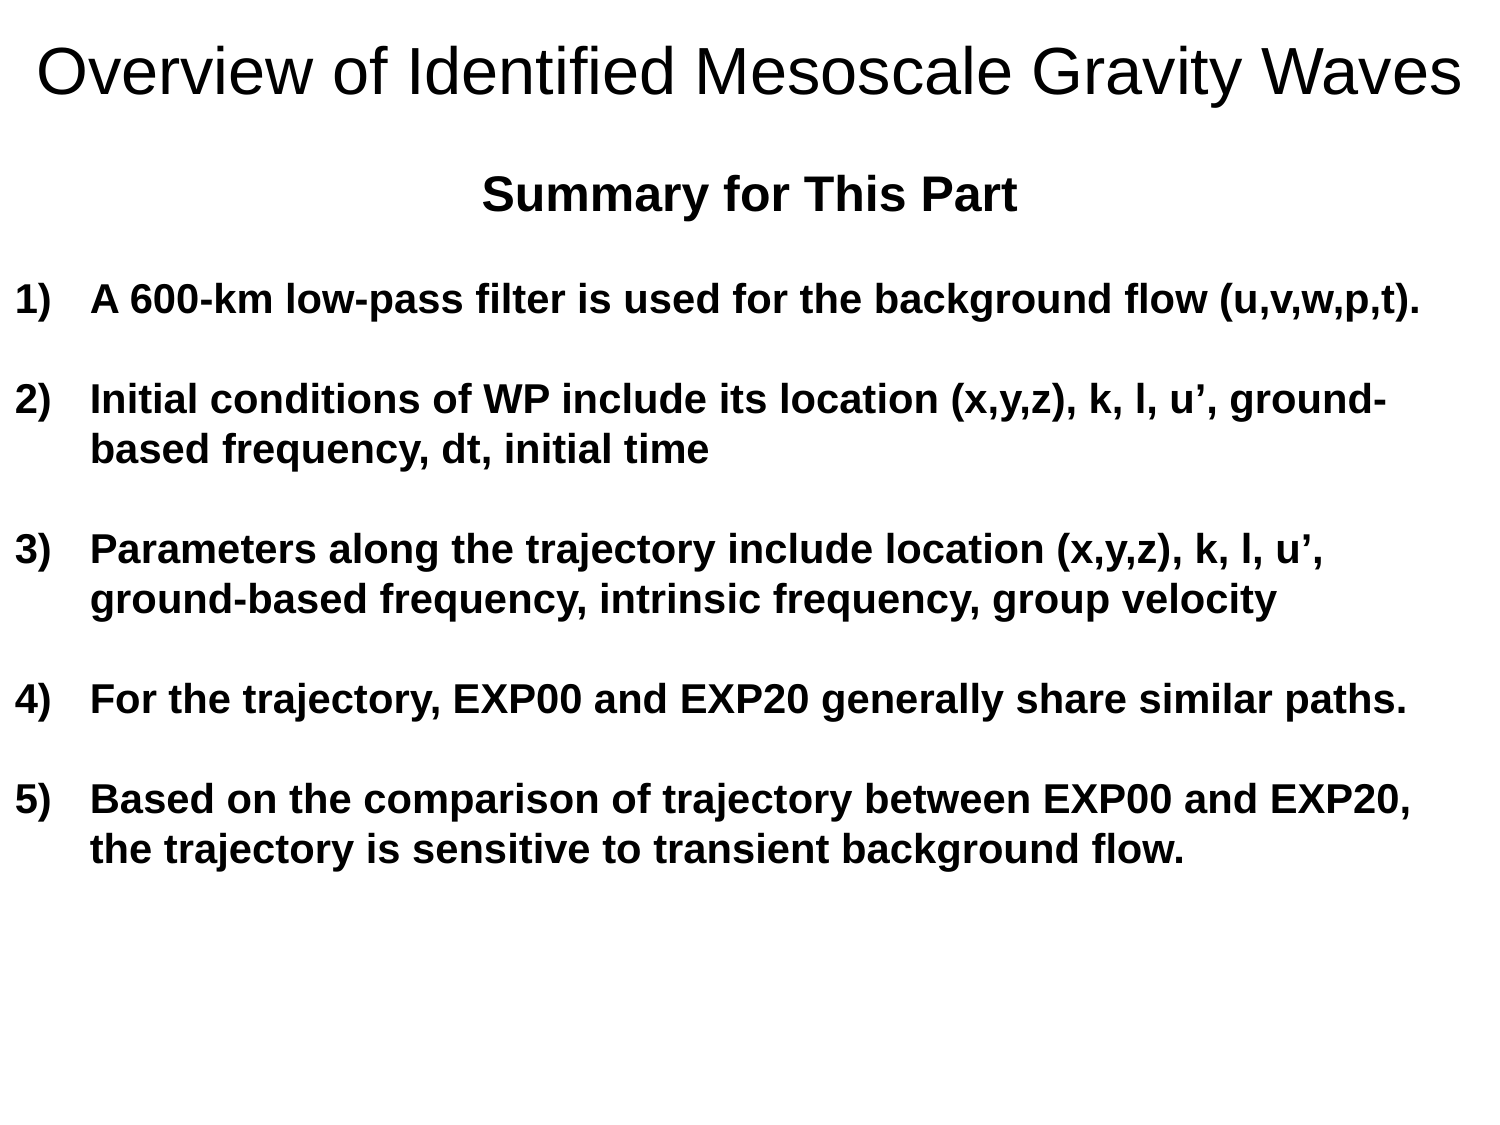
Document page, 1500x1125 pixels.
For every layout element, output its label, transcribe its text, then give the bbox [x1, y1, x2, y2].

text_box Overview of Identified Mesoscale Gravity Waves [0, 3, 1500, 132]
text_box Summary for This Part A 600-km low-pass filter is used for the background flow (u,v,w,p,t). Initial conditions of WP include its location (x,y,z), k, l, u’, ground-based frequency, dt, initial time Parameters along the trajectory include location (x,y,z), k, l, u’, ground-based frequency, intrinsic frequency, group velocity For the trajectory, EXP00 and EXP20 generally share similar paths. Based on the comparison of trajectory between EXP00 and EXP20, the trajectory is sensitive to transient background flow. [0, 154, 1500, 880]
